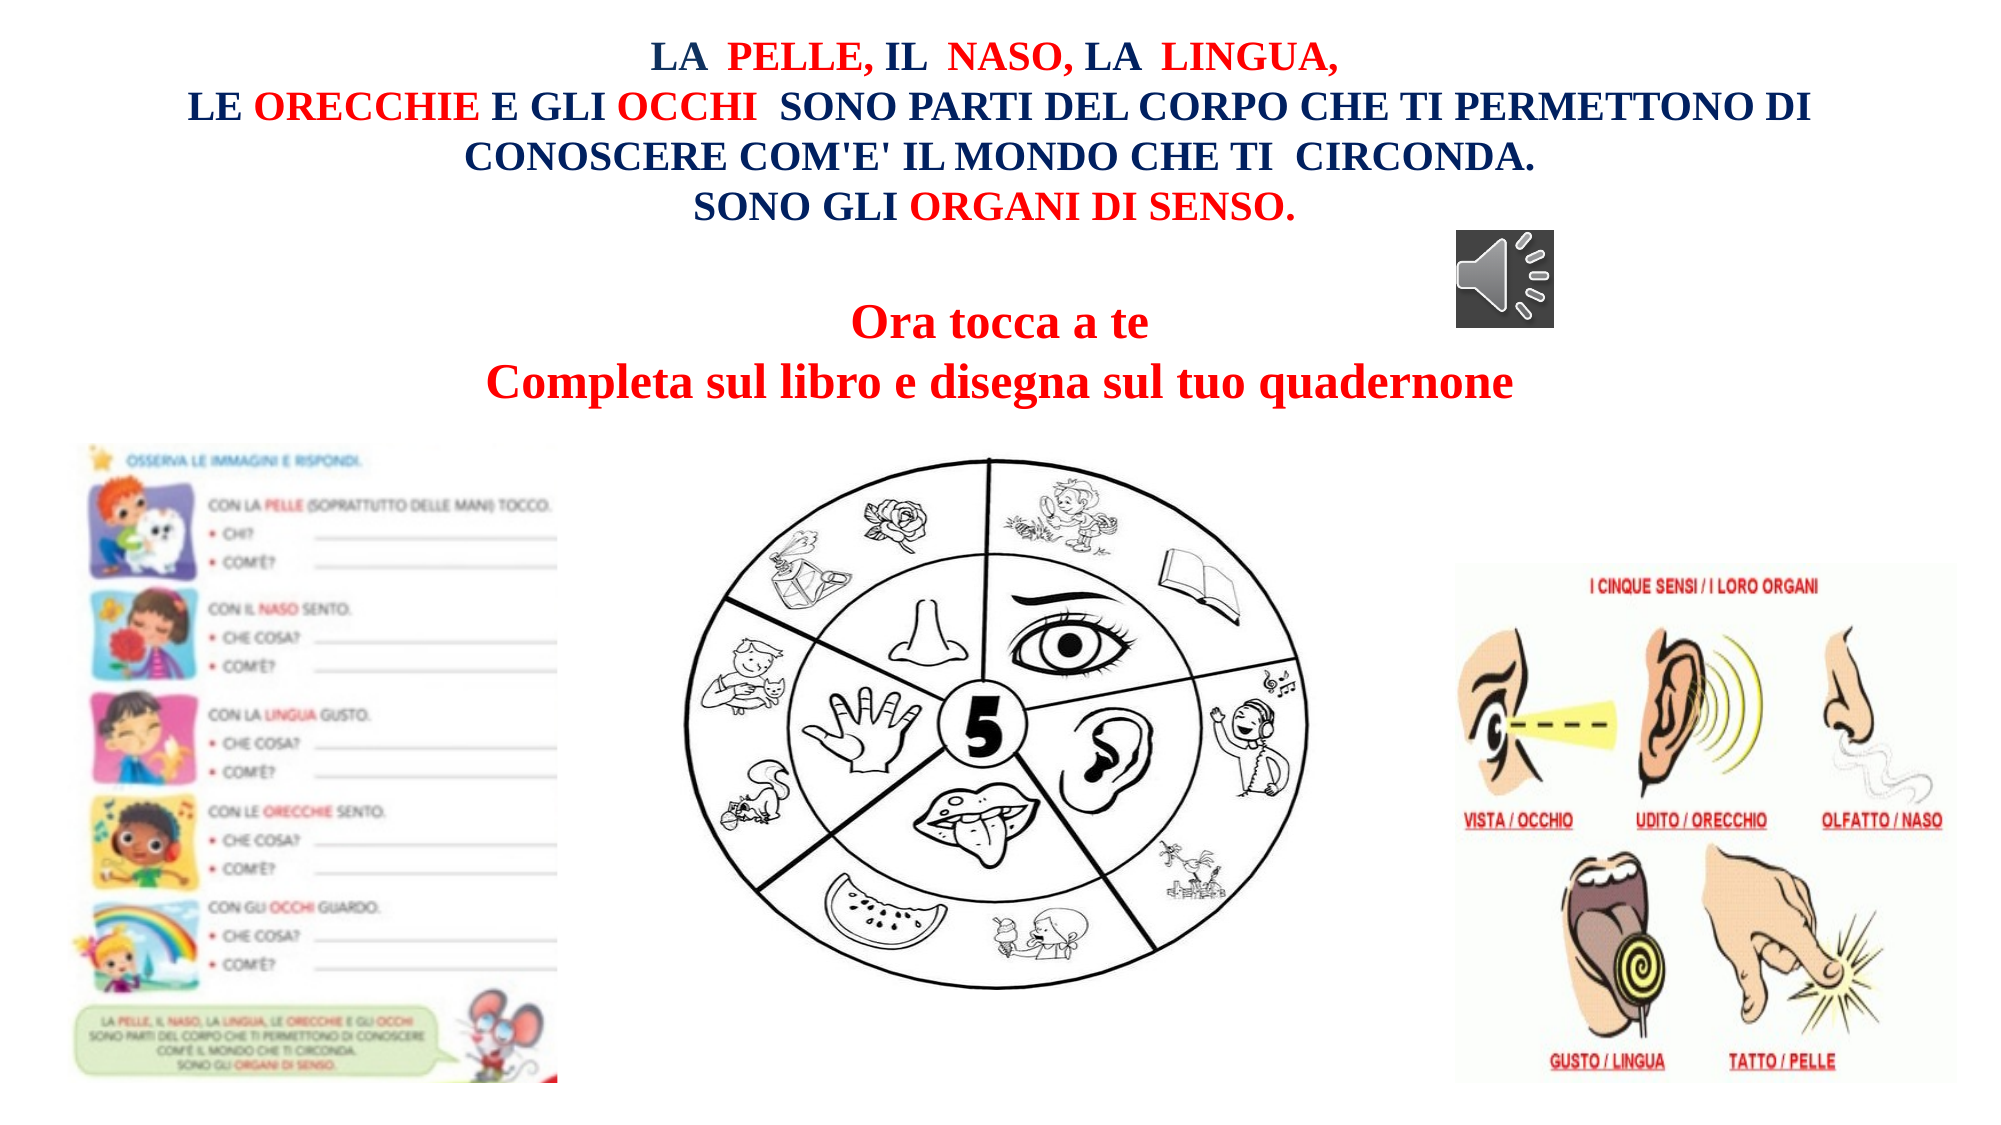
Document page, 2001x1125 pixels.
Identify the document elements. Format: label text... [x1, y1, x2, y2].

picture [1455, 228, 1556, 329]
title LA PELLE, IL NASO, LA LINGUA, LE ORECCHIE E GLI OCCHI SONO PARTI DEL CORPO CHE TI PERMETTONO DI CONOSCERE COM'E' IL MONDO CHE TI CIRCONDA. SONO GLI ORGANI DI SENSO. Ora tocca a te Completa sul libro e disegna sul tuo quadernone [99, 114, 1901, 444]
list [680, 443, 1320, 990]
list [67, 443, 558, 1083]
picture [1455, 563, 1957, 1083]
